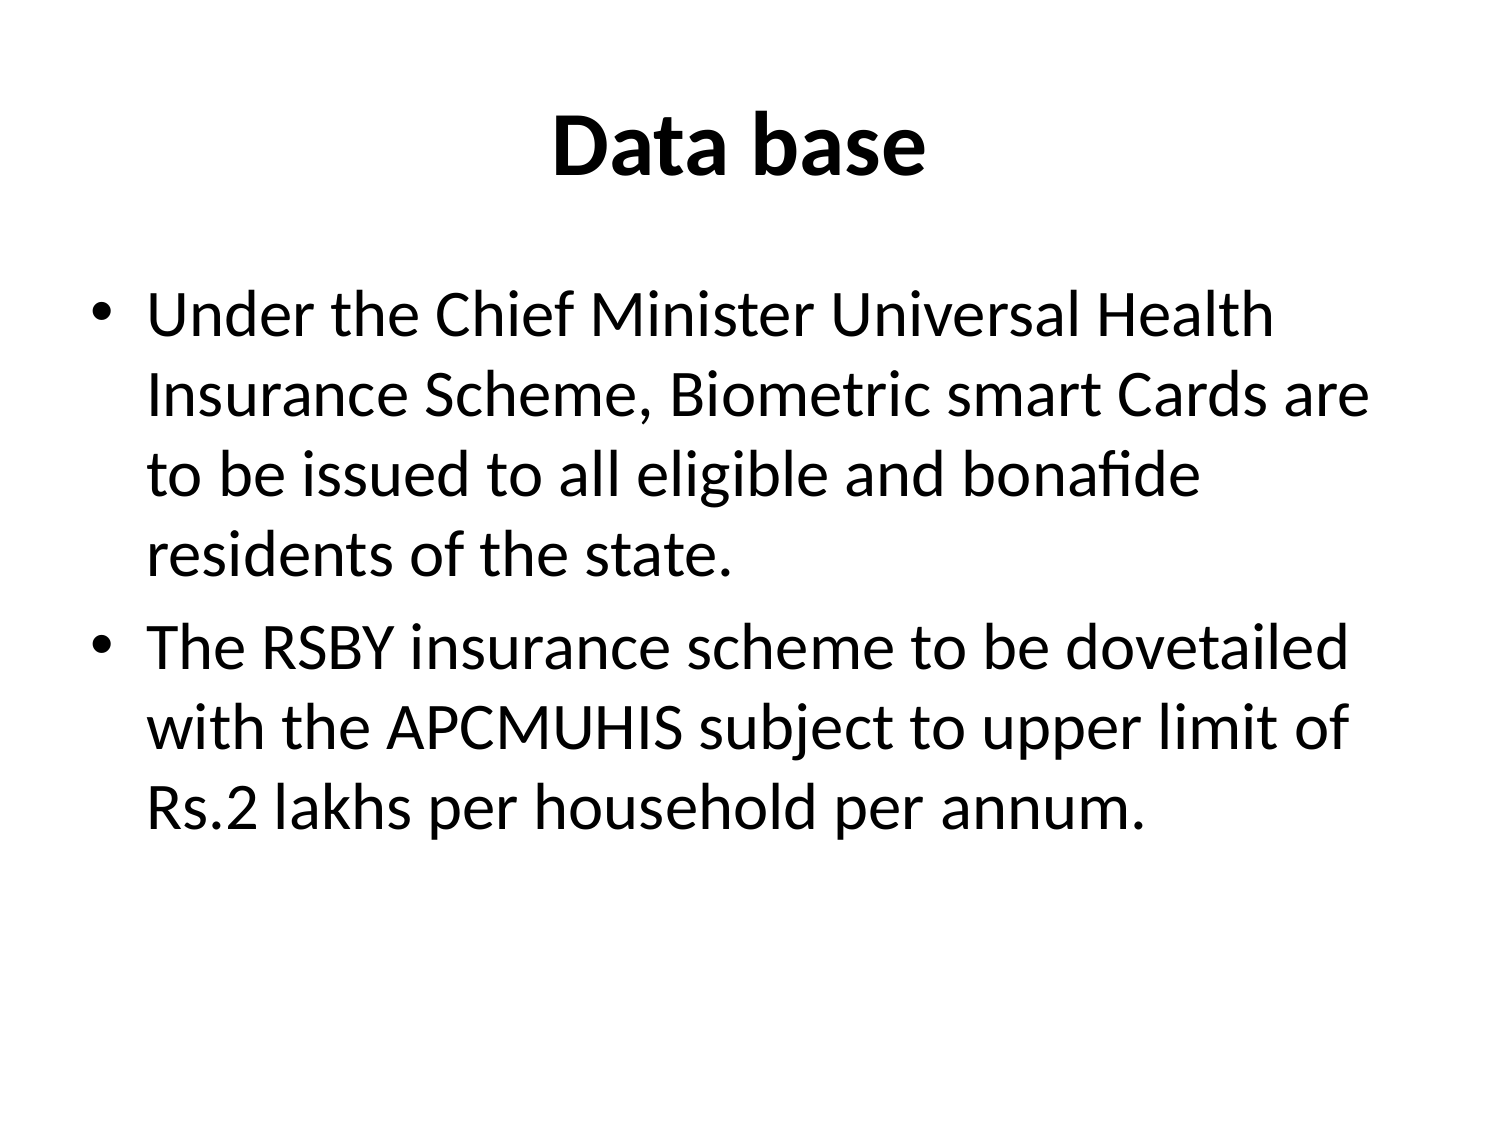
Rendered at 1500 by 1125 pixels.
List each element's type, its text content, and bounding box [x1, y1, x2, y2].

list Under the Chief Minister Universal Health Insurance Scheme, Biometric smart Cards are to be issued to all eligible and bonafide residents of the state. The RSBY insurance scheme to be dovetailed with the APCMUHIS subject to upper limit of Rs.2 lakhs per household per annum. [75, 262, 1425, 1005]
title Data base [75, 45, 1425, 233]
